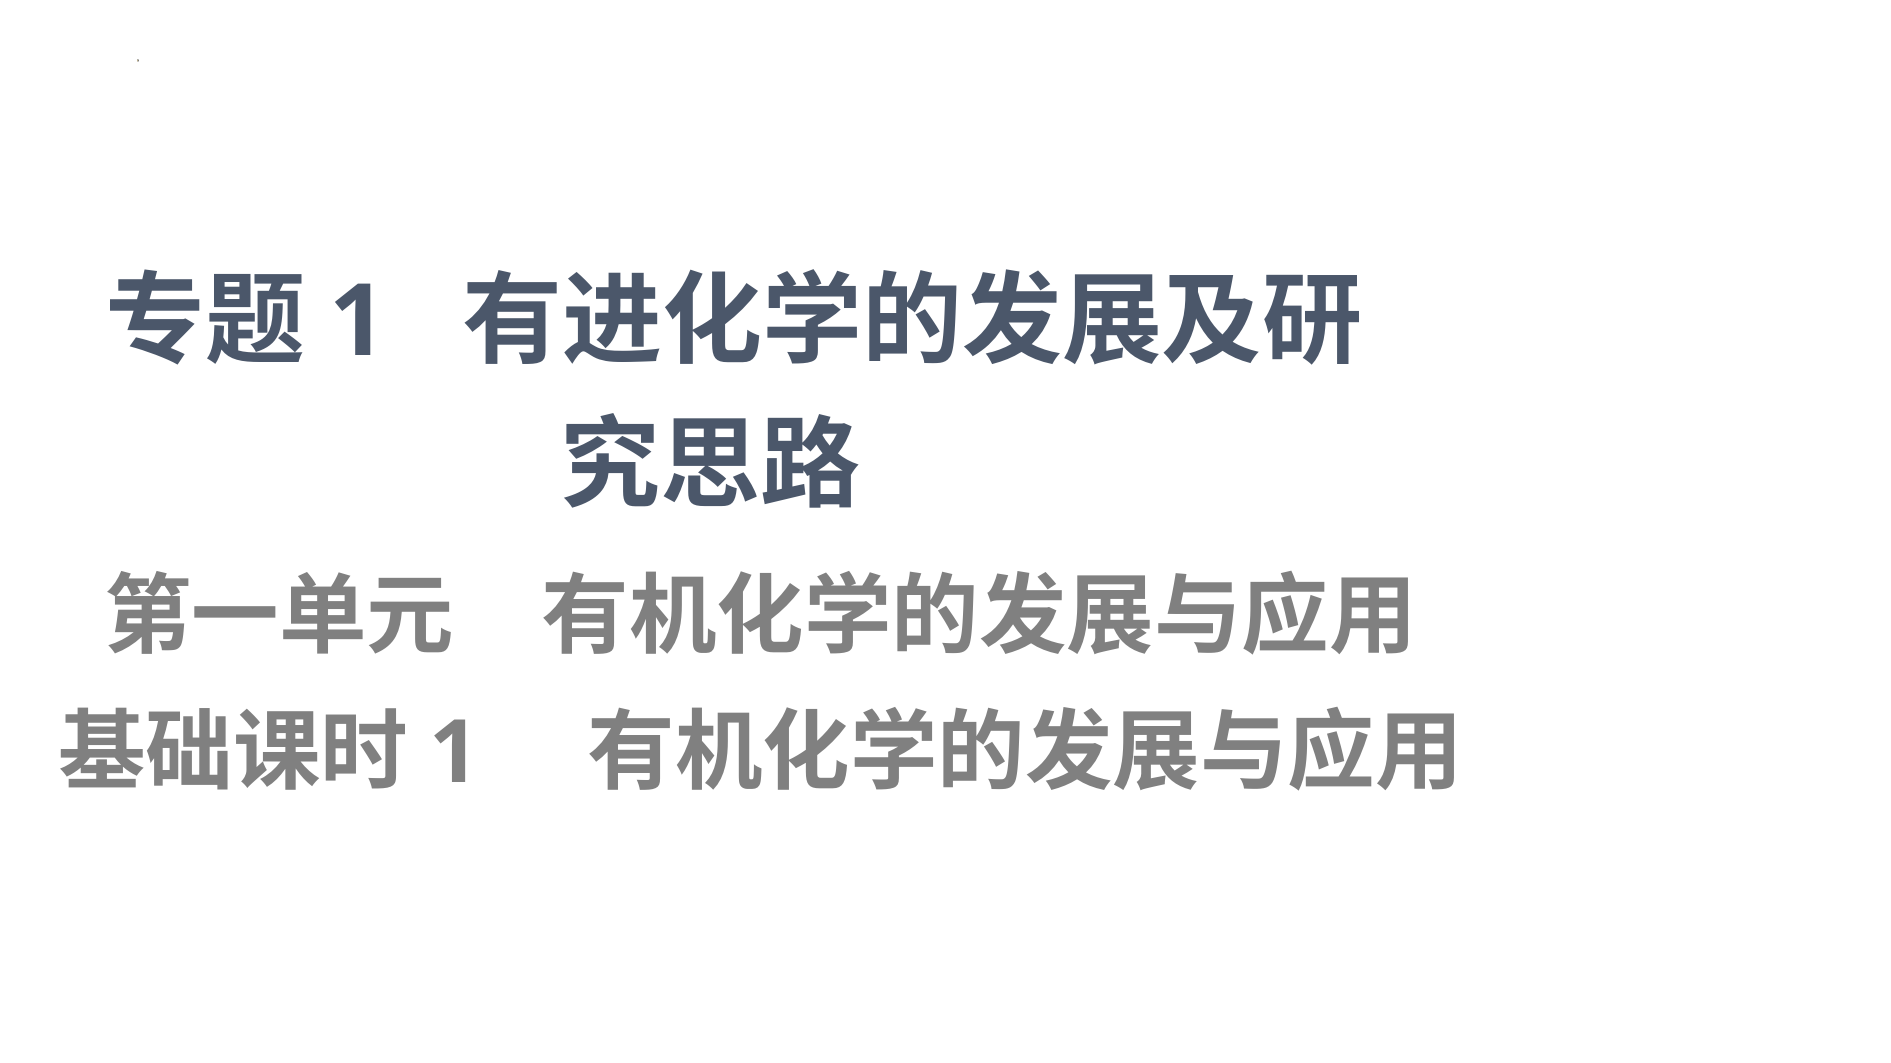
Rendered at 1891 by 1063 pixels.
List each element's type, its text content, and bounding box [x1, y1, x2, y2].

text_box 专题1 有进化学的发展及研究思路 [0, 224, 1421, 527]
text_box 第一单元 有机化学的发展与应用 基础课时1 有机化学的发展与应用 [0, 520, 1521, 808]
